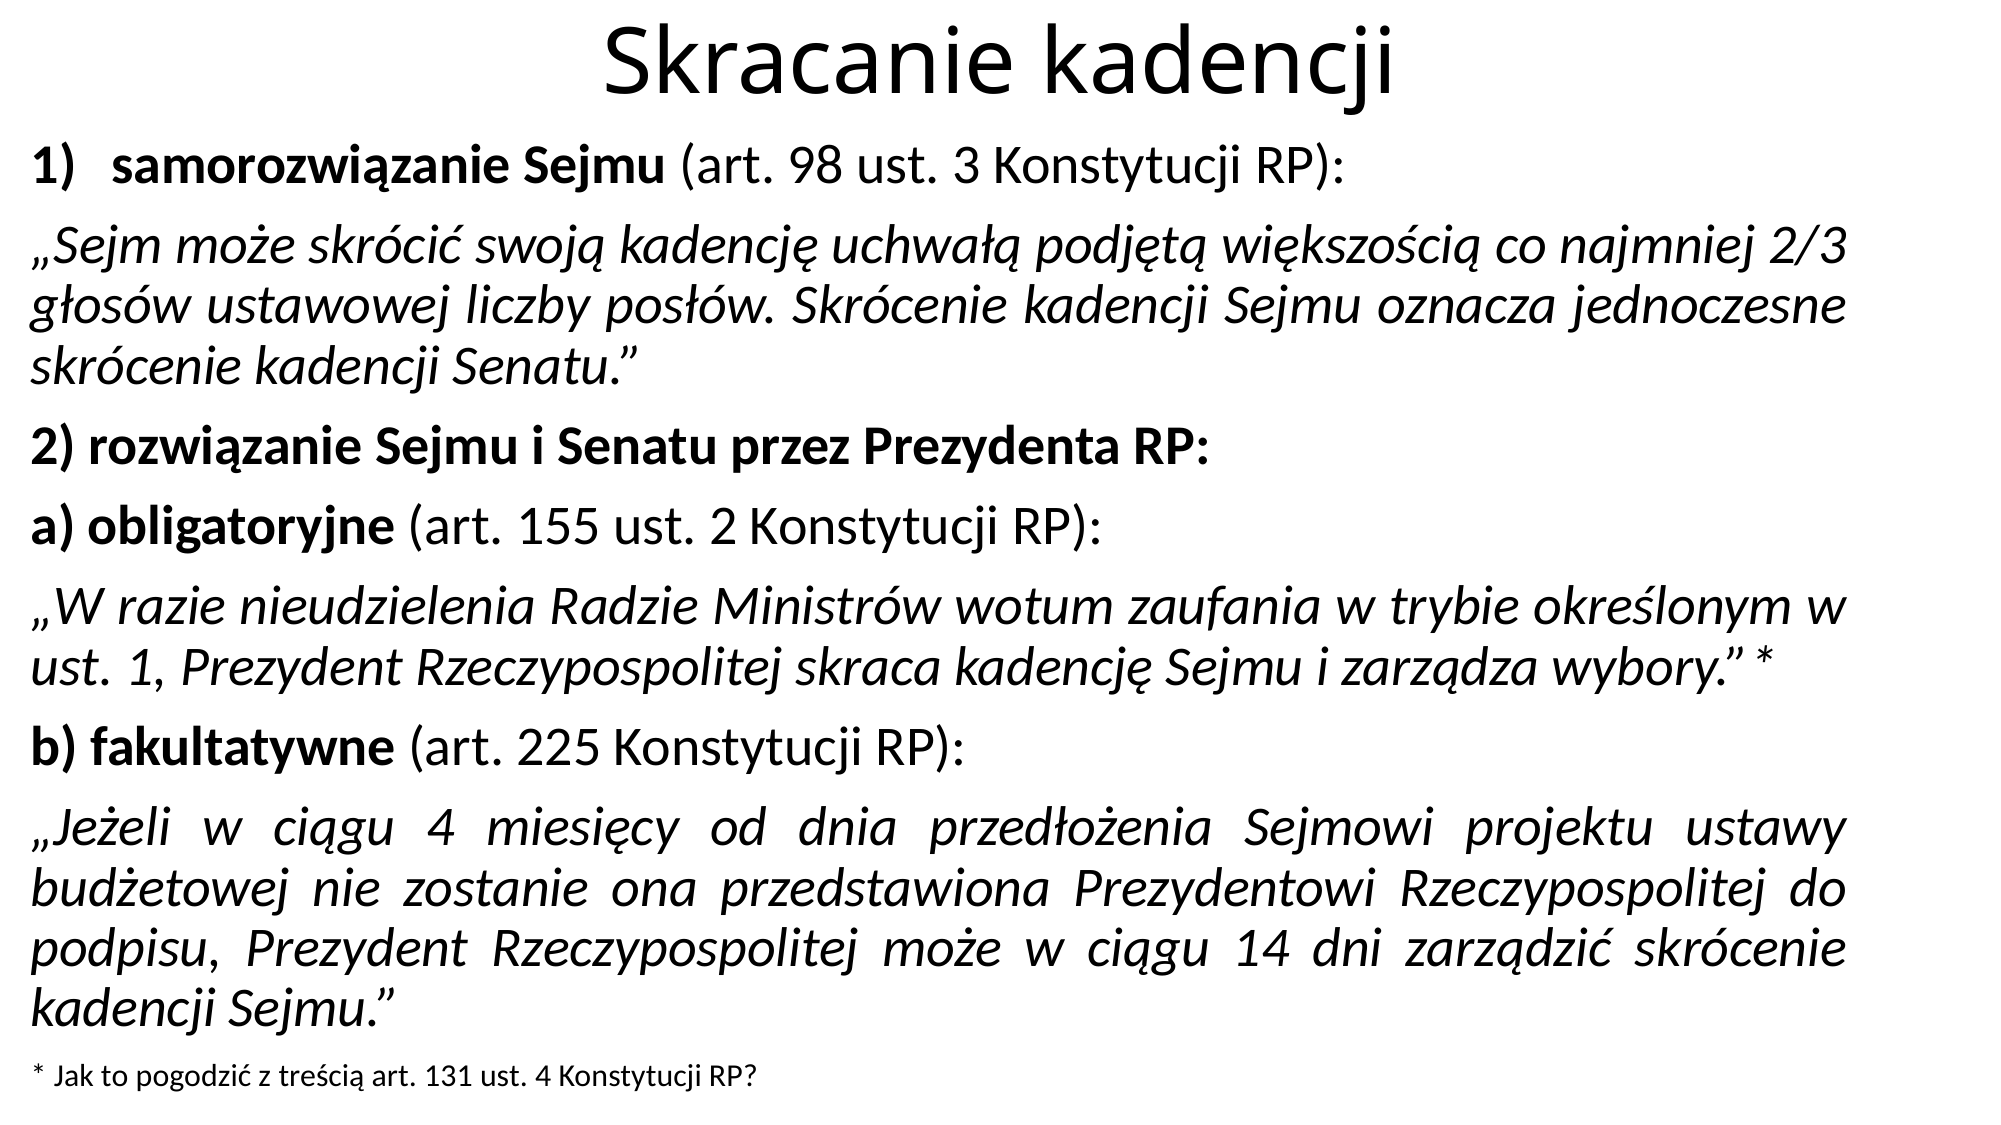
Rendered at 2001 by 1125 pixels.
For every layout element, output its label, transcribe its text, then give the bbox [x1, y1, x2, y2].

title Skracanie kadencji [137, 0, 1863, 127]
list samorozwiązanie Sejmu (art. 98 ust. 3 Konstytucji RP): „Sejm może skrócić swoją kadencję uchwałą podjętą większością co najmniej 2/3 głosów ustawowej liczby posłów. Skrócenie kadencji Sejmu oznacza jednoczesne skrócenie kadencji Senatu.” 2) rozwiązanie Sejmu i Senatu przez Prezydenta RP: a) obligatoryjne (art. 155 ust. 2 Konstytucji RP): „W razie nieudzielenia Radzie Ministrów wotum zaufania w trybie określonym w ust. 1, Prezydent Rzeczypospolitej skraca kadencję Sejmu i zarządza wybory.”* b) fakultatywne (art. 225 Konstytucji RP): „Jeżeli w ciągu 4 miesięcy od dnia przedłożenia Sejmowi projektu ustawy budżetowej nie zostanie ona przedstawiona Prezydentowi Rzeczypospolitej do podpisu, Prezydent Rzeczypospolitej może w ciągu 14 dni zarządzić skrócenie kadencji Sejmu.” * Jak to pogodzić z treścią art. 131 ust. 4 Konstytucji RP? [15, 127, 1863, 1125]
